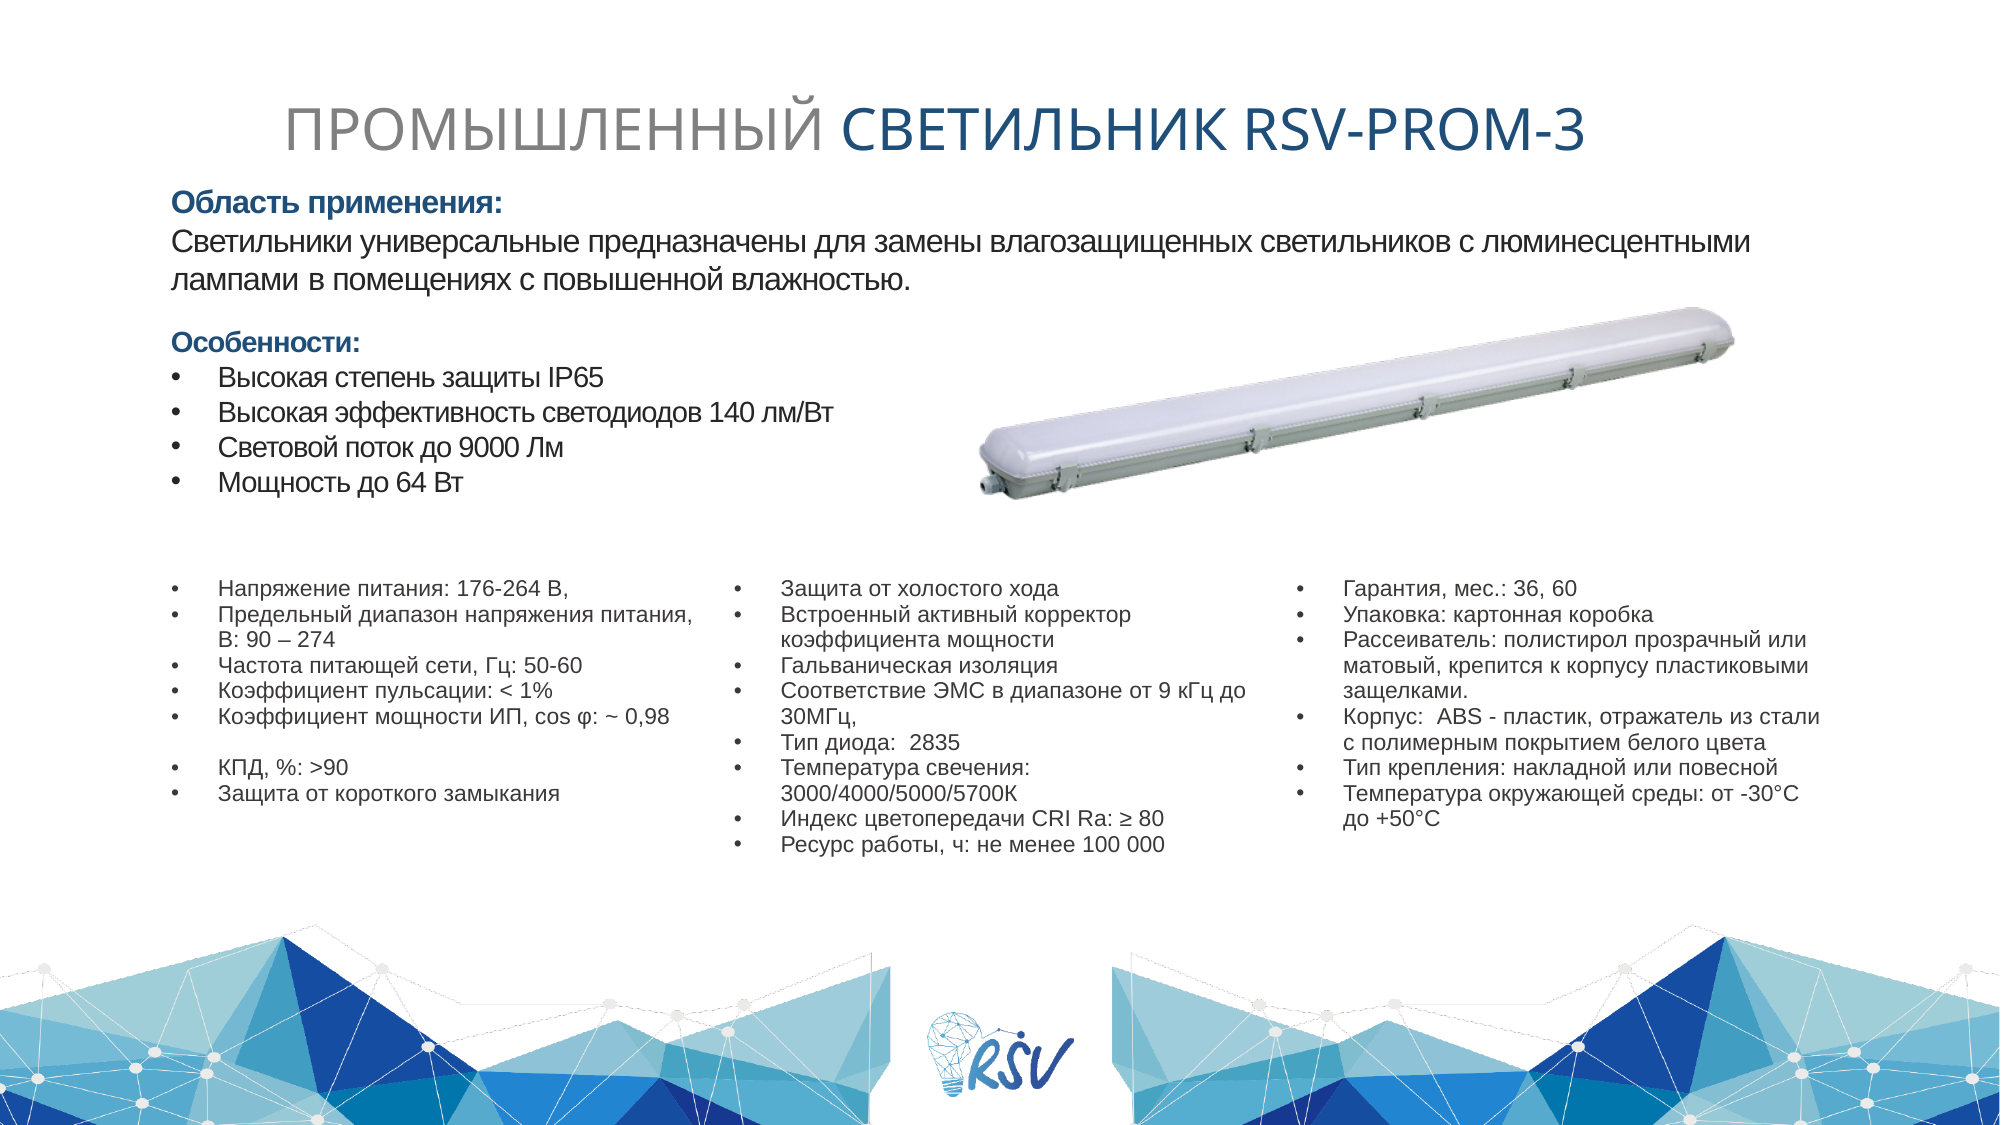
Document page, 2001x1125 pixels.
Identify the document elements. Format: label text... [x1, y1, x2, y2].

picture [927, 1012, 1074, 1098]
text_box Область применения: Светильники универсальные предназначены для замены влагозащищенных светильников с люминесцентными лампами в помещениях с повышенной влажностью. Особенности: Высокая степень защиты IP65 Высокая эффективность светодиодов 140 лм/Вт Световой поток до 9000 Лм Мощность до 64 Вт [156, 173, 1844, 506]
picture [0, 924, 925, 1125]
table_header Напряжение питания: 176-264 В, Предельный диапазон напряжения питания, В: 90 – 274 Частота питающей сети, Гц: 50-60 Коэффициент пульсации: < 1% Коэффициент мощности ИП, cos φ: ~ 0,98 КПД, %: >90 Защита от короткого замыкания [156, 569, 719, 886]
table_header Защита от холостого хода Встроенный активный корректор коэффициента мощности Гальваническая изоляция Соответствие ЭМС в диапазоне от 9 кГц до 30МГц, Тип диода: 2835 Температура свечения: 3000/4000/5000/5700К Индекс цветопередачи CRI Ra: ≥ 80 Ресурс работы, ч: не менее 100 000 [719, 569, 1281, 886]
picture [963, 258, 1758, 552]
table_header Гарантия, мес.: 36, 60 Упаковка: картонная коробка Рассеиватель: полистирол прозрачный или матовый, крепится к корпусу пластиковыми защелками. Корпус: АВS - пластик, отражатель из стали с полимерным покрытием белого цвета Тип крепления: накладной или повесной Температура окружающей среды: от -30°C до +50°С [1281, 569, 1844, 886]
picture [1076, 924, 2000, 1125]
text_box ПРОМЫШЛЕННЫЙ СВЕТИЛЬНИК RSV-PROM-3 [269, 84, 1602, 170]
